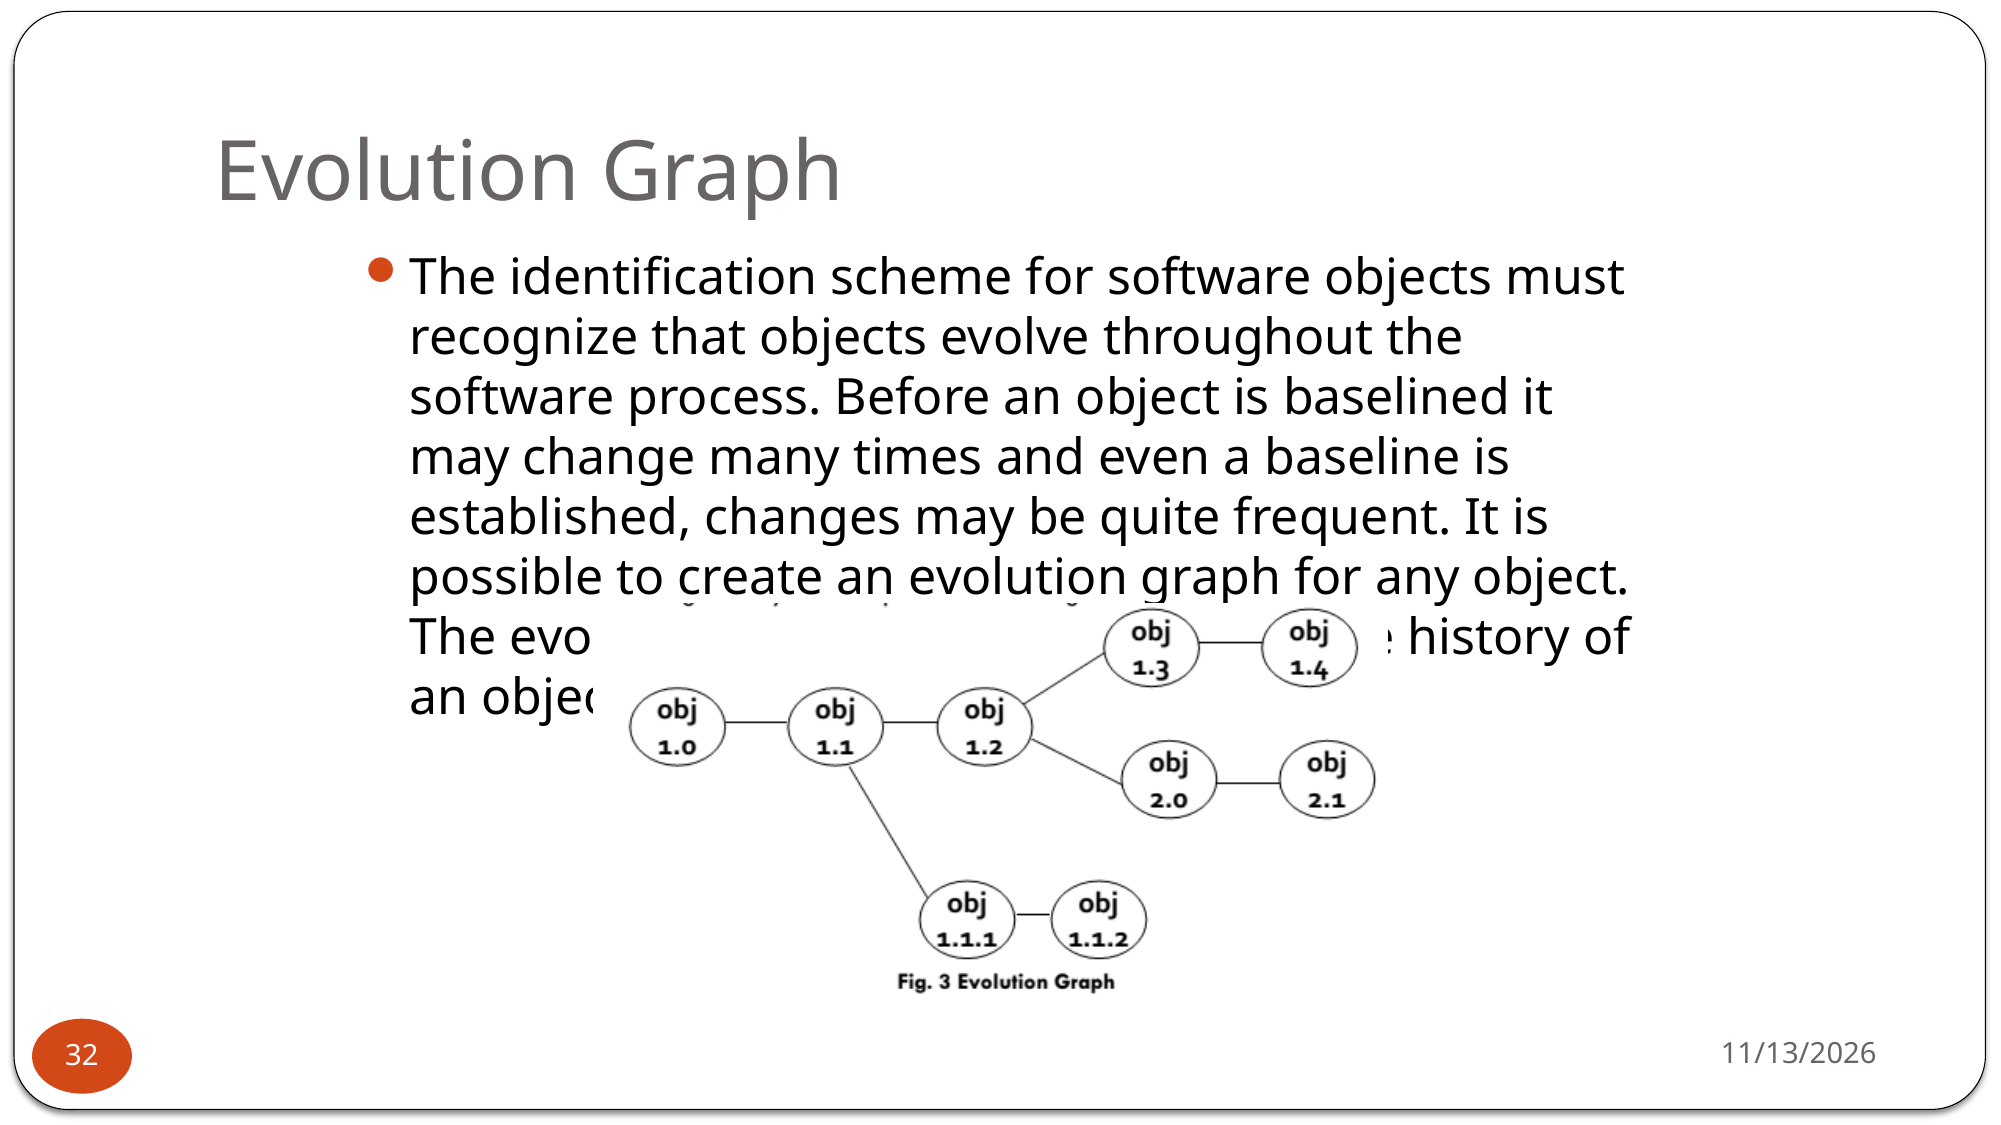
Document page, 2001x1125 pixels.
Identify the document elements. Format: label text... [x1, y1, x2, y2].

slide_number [1350, 1015, 1892, 1094]
picture [593, 602, 1388, 1001]
slide_number 32 [32, 1018, 132, 1094]
list The identification scheme for software objects must recognize that objects evolve throughout the software process. Before an object is baselined it may change many times and even a baseline is established, changes may be quite frequent. It is possible to create an evolution graph for any object. The evolution graph describes the change history of an object as shown in fig. 3 [350, 237, 1675, 988]
title Evolution Graph [200, 45, 1900, 233]
